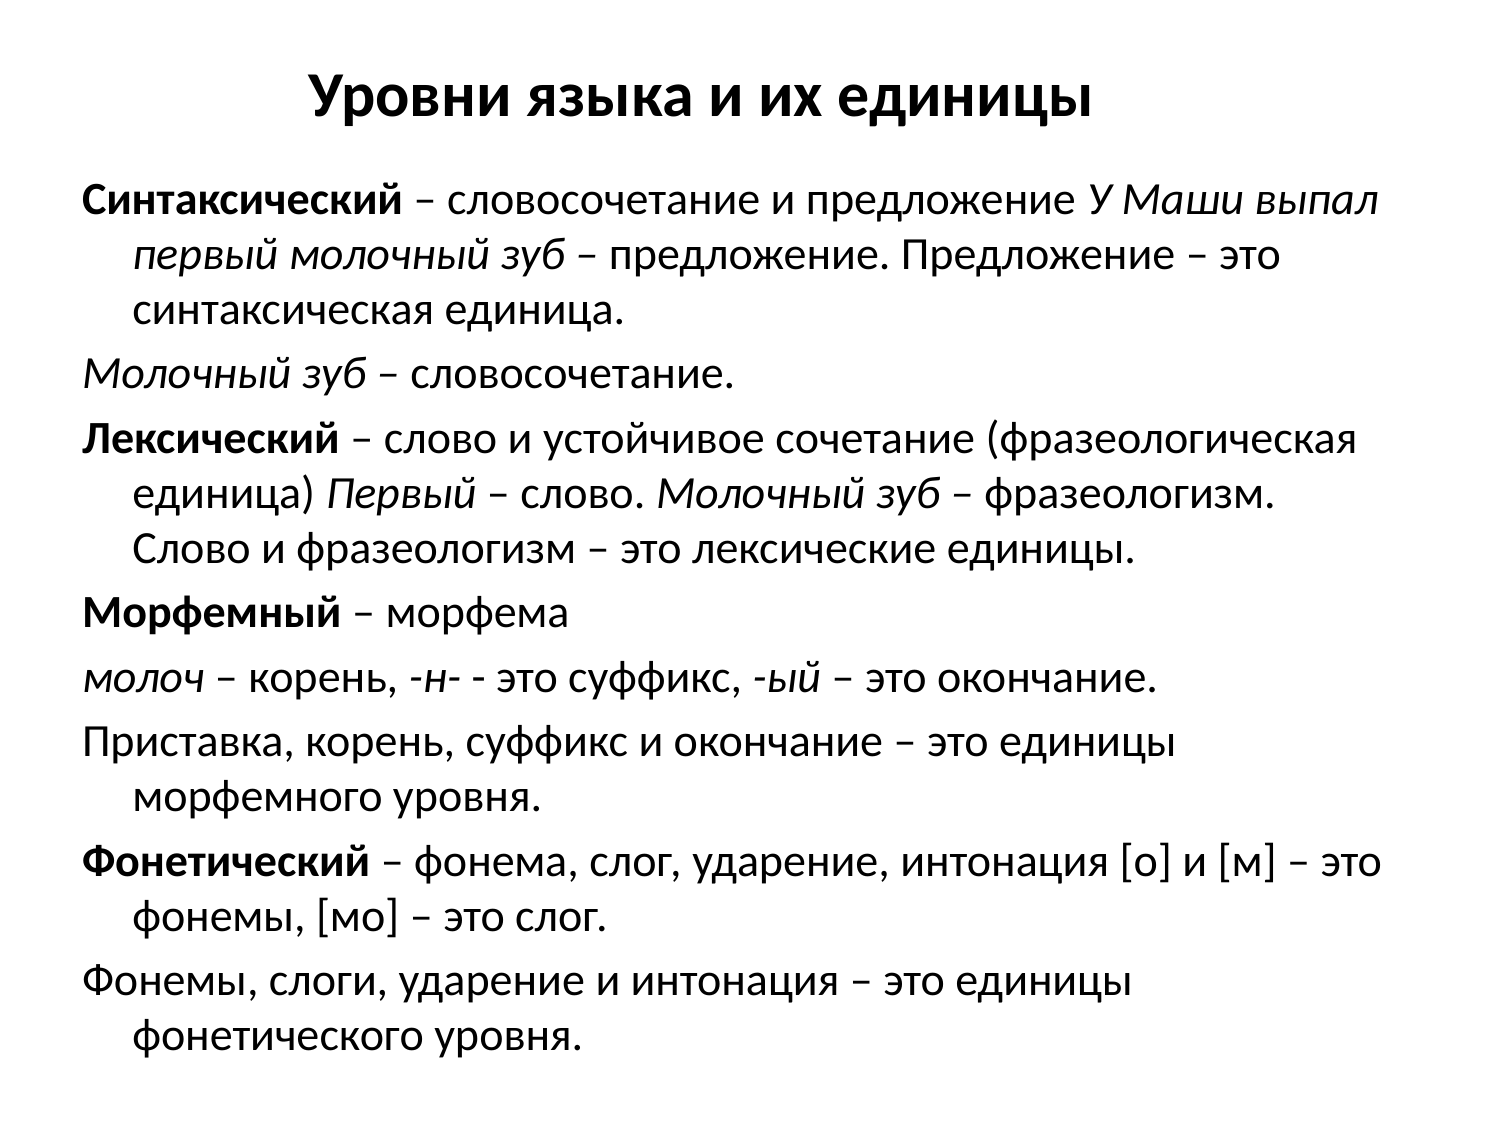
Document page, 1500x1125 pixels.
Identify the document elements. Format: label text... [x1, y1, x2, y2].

title Уровни языка и их единицы [75, 45, 1329, 138]
list Синтаксический – словосочетание и предложение У Маши выпал первый молочный зуб – предложение. Предложение – это синтаксическая единица. Молочный зуб – словосочетание. Лексический – слово и устойчивое сочетание (фразеологическая единица) Первый – слово. Молочный зуб – фразеологизм. Слово и фразеологизм – это лексические единицы. Морфемный – морфема молоч – корень, -н- - это суффикс, -ый – это окончание. Приставка, корень, суффикс и окончание – это единицы морфемного уровня. Фонетический – фонема, слог, ударение, интонация [о] и [м] – это фонемы, [мо] – это слог. Фонемы, слоги, ударение и интонация – это единицы фонетического уровня. [67, 160, 1418, 1071]
